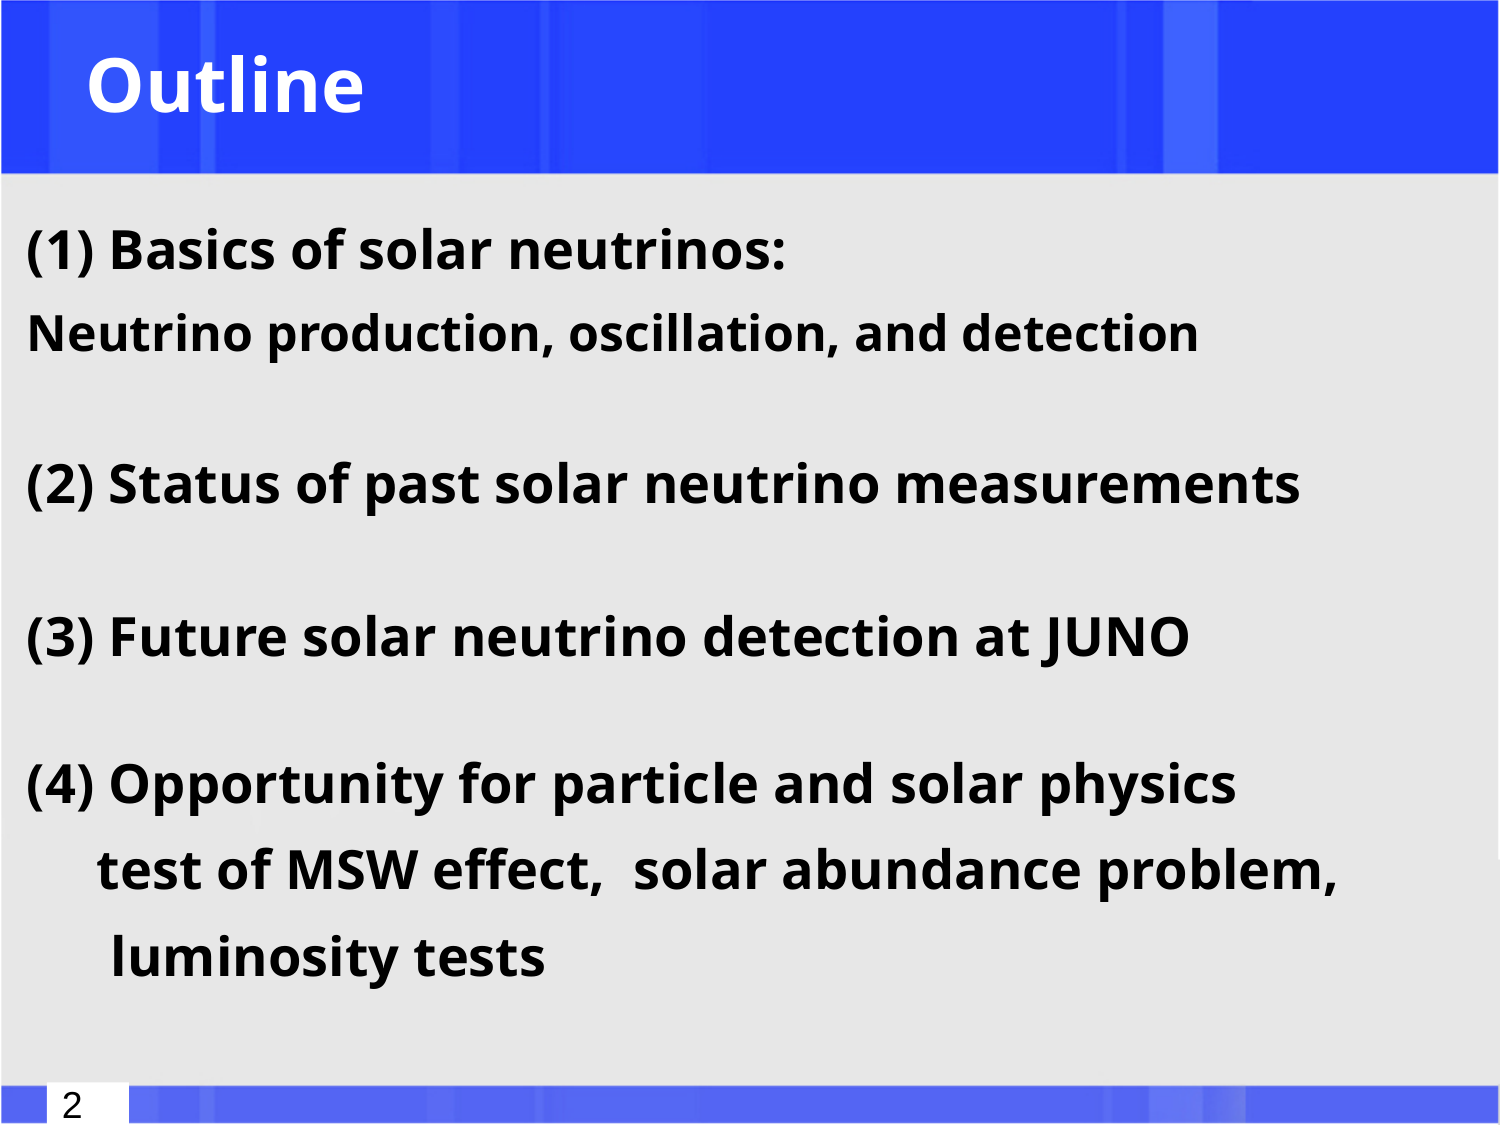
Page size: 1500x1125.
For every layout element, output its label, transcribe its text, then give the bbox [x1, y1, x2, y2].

title Outline [70, 23, 1436, 141]
list (1) Basics of solar neutrinos: Neutrino production, oscillation, and detection (2) Status of past solar neutrino measurements (3) Future solar neutrino detection at JUNO (4) Opportunity for particle and solar physics test of MSW effect, solar abundance problem, luminosity tests [11, 207, 1483, 1048]
picture [0, 0, 1500, 1125]
